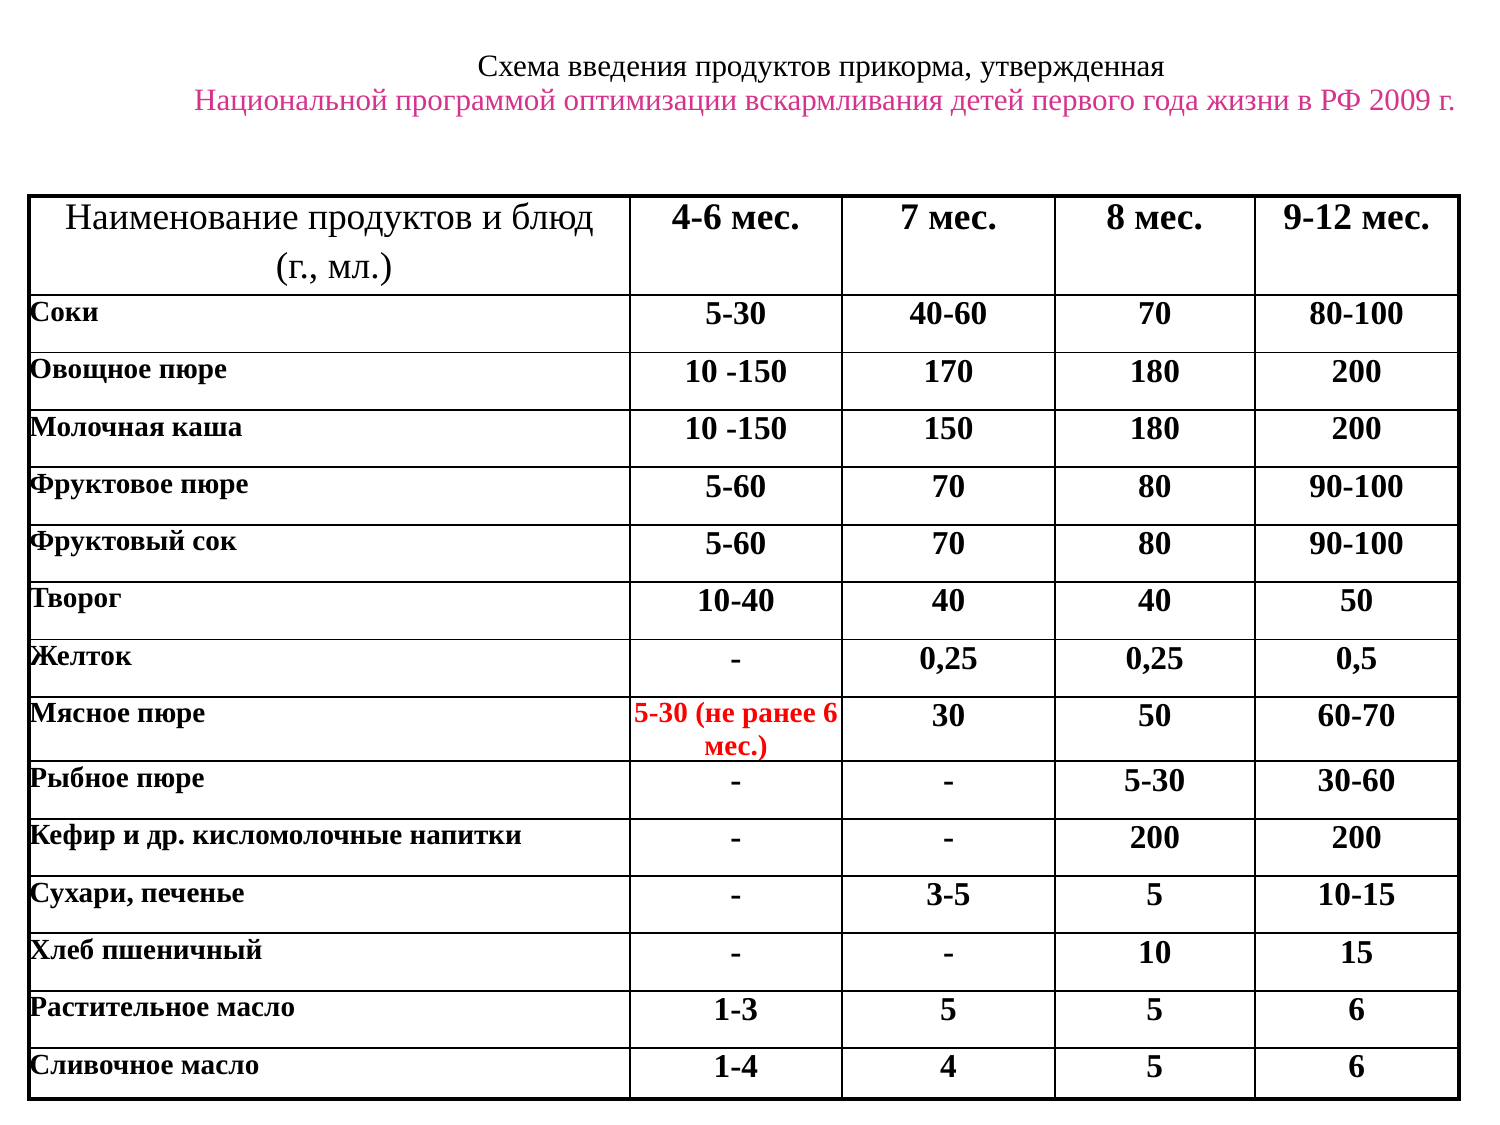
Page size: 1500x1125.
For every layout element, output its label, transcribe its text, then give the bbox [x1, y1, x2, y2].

table_cell 200 [1256, 353, 1457, 409]
title Схема введения продуктов прикорма, утвержденная Национальной программой оптимизации вскармливания детей первого года жизни в РФ 2009 г. [150, 31, 1500, 135]
table_cell Сливочное масло [31, 1049, 629, 1097]
table_cell - [631, 640, 841, 696]
table_cell 200 [1256, 411, 1457, 466]
table_cell 6 [1256, 1049, 1457, 1097]
table_cell 80 [1056, 526, 1254, 581]
table_cell 1-3 [631, 992, 841, 1047]
table_header 4-6 мес. [631, 198, 841, 294]
table_cell 0,25 [1056, 640, 1254, 696]
table_header 7 мес. [843, 198, 1054, 294]
table_cell 70 [1056, 296, 1254, 352]
table_cell 4 [843, 1049, 1054, 1097]
table_cell - [631, 877, 841, 932]
table_cell 90-100 [1256, 526, 1457, 581]
table_cell Творог [31, 583, 629, 639]
table_cell 5-60 [631, 468, 841, 524]
table_cell - [843, 934, 1054, 990]
table_cell 40-60 [843, 296, 1054, 352]
table_cell Растительное масло [31, 992, 629, 1047]
table_cell 5 [843, 992, 1054, 1047]
table_cell - [631, 934, 841, 990]
table_cell 10-40 [631, 583, 841, 639]
table_cell Мясное пюре [31, 698, 629, 760]
table_cell 80-100 [1256, 296, 1457, 352]
table_cell 60-70 [1256, 698, 1457, 760]
table_cell 180 [1056, 353, 1254, 409]
table_header Наименование продуктов и блюд (г., мл.) [31, 198, 629, 294]
table_header 9-12 мес. [1256, 198, 1457, 294]
table_cell 70 [843, 526, 1054, 581]
table_cell 170 [843, 353, 1054, 409]
table_cell 10 -150 [631, 411, 841, 466]
table_cell 5-30 [631, 296, 841, 352]
table_cell - [843, 762, 1054, 818]
table_cell 10-15 [1256, 877, 1457, 932]
table_cell 5 [1056, 992, 1254, 1047]
table_cell - [843, 820, 1054, 875]
table_cell 6 [1256, 992, 1457, 1047]
table_cell - [631, 762, 841, 818]
table_cell 5-30 (не ранее 6 мес.) [631, 698, 841, 760]
table_cell 1-4 [631, 1049, 841, 1097]
table_cell 70 [843, 468, 1054, 524]
table_cell 10 -150 [631, 353, 841, 409]
table_cell 3-5 [843, 877, 1054, 932]
table_cell 5-60 [631, 526, 841, 581]
table_cell 180 [1056, 411, 1254, 466]
table_cell Желток [31, 640, 629, 696]
table_cell 30 [843, 698, 1054, 760]
table_header 8 мес. [1056, 198, 1254, 294]
table_cell Соки [31, 296, 629, 352]
table_cell 90-100 [1256, 468, 1457, 524]
table_cell Фруктовое пюре [31, 468, 629, 524]
table_cell 0,25 [843, 640, 1054, 696]
table_cell 5-30 [1056, 762, 1254, 818]
table_cell 50 [1256, 583, 1457, 639]
table_cell Рыбное пюре [31, 762, 629, 818]
table_cell Хлеб пшеничный [31, 934, 629, 990]
table_cell Кефир и др. кисломолочные напитки [31, 820, 629, 875]
table_cell 5 [1056, 1049, 1254, 1097]
table_cell Молочная каша [31, 411, 629, 466]
table_cell 30-60 [1256, 762, 1457, 818]
table_cell 200 [1256, 820, 1457, 875]
table_cell - [631, 820, 841, 875]
table_cell 40 [1056, 583, 1254, 639]
table_cell 0,5 [1256, 640, 1457, 696]
table_cell 80 [1056, 468, 1254, 524]
table_cell Фруктовый сок [31, 526, 629, 581]
table_cell 10 [1056, 934, 1254, 990]
table_cell 200 [1056, 820, 1254, 875]
table_cell 5 [1056, 877, 1254, 932]
table_cell Овощное пюре [31, 353, 629, 409]
table_cell 15 [1256, 934, 1457, 990]
table_cell Сухари, печенье [31, 877, 629, 932]
table_cell 50 [1056, 698, 1254, 760]
table_cell 40 [843, 583, 1054, 639]
table_cell 150 [843, 411, 1054, 466]
